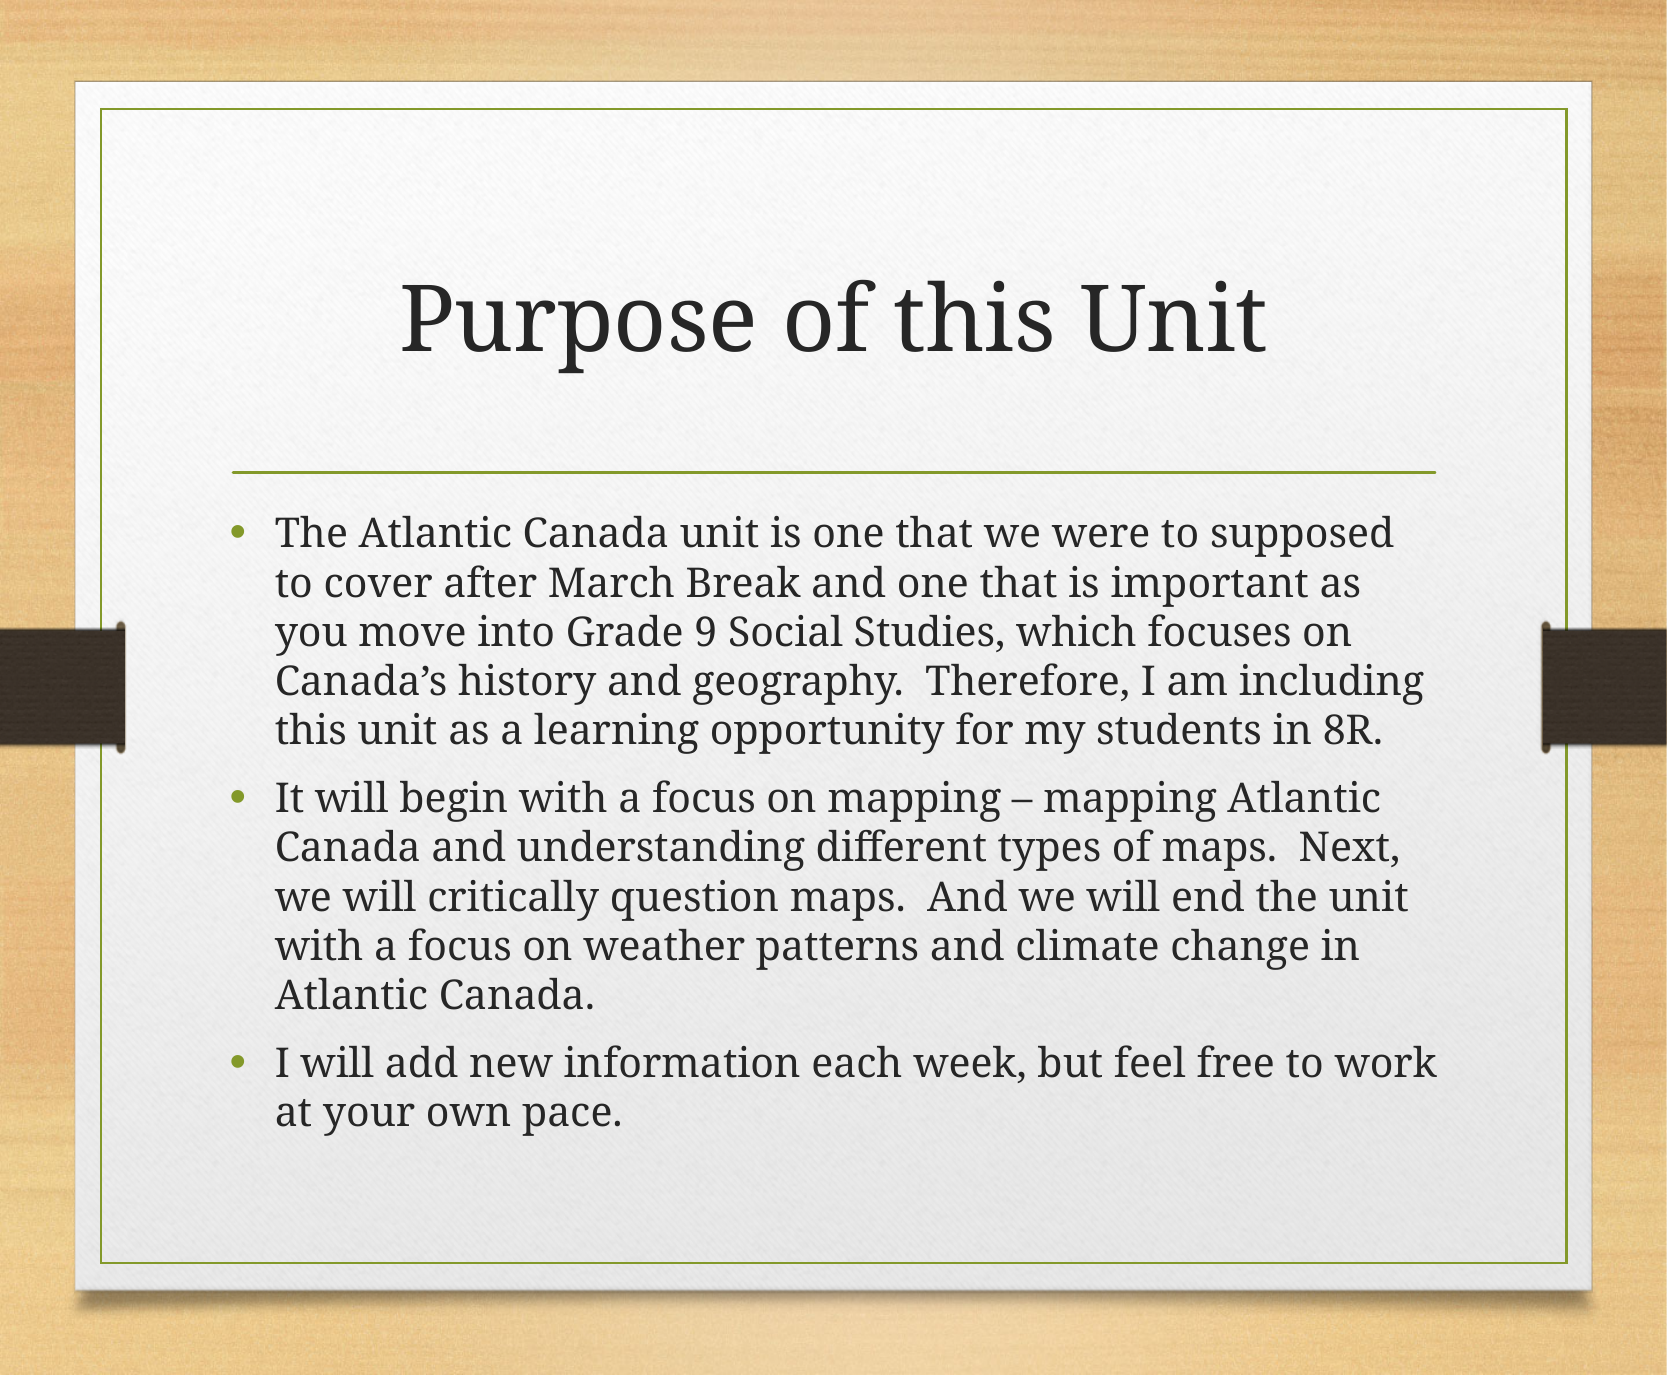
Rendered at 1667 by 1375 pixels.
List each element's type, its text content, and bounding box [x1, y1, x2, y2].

title Purpose of this Unit [214, 183, 1454, 445]
list The Atlantic Canada unit is one that we were to supposed to cover after March Break and one that is important as you move into Grade 9 Social Studies, which focuses on Canada’s history and geography. Therefore, I am including this unit as a learning opportunity for my students in 8R. It will begin with a focus on mapping – mapping Atlantic Canada and understanding different types of maps. Next, we will critically question maps. And we will end the unit with a focus on weather patterns and climate change in Atlantic Canada. I will add new information each week, but feel free to work at your own pace. [214, 499, 1454, 1190]
picture [0, 0, 1667, 1375]
